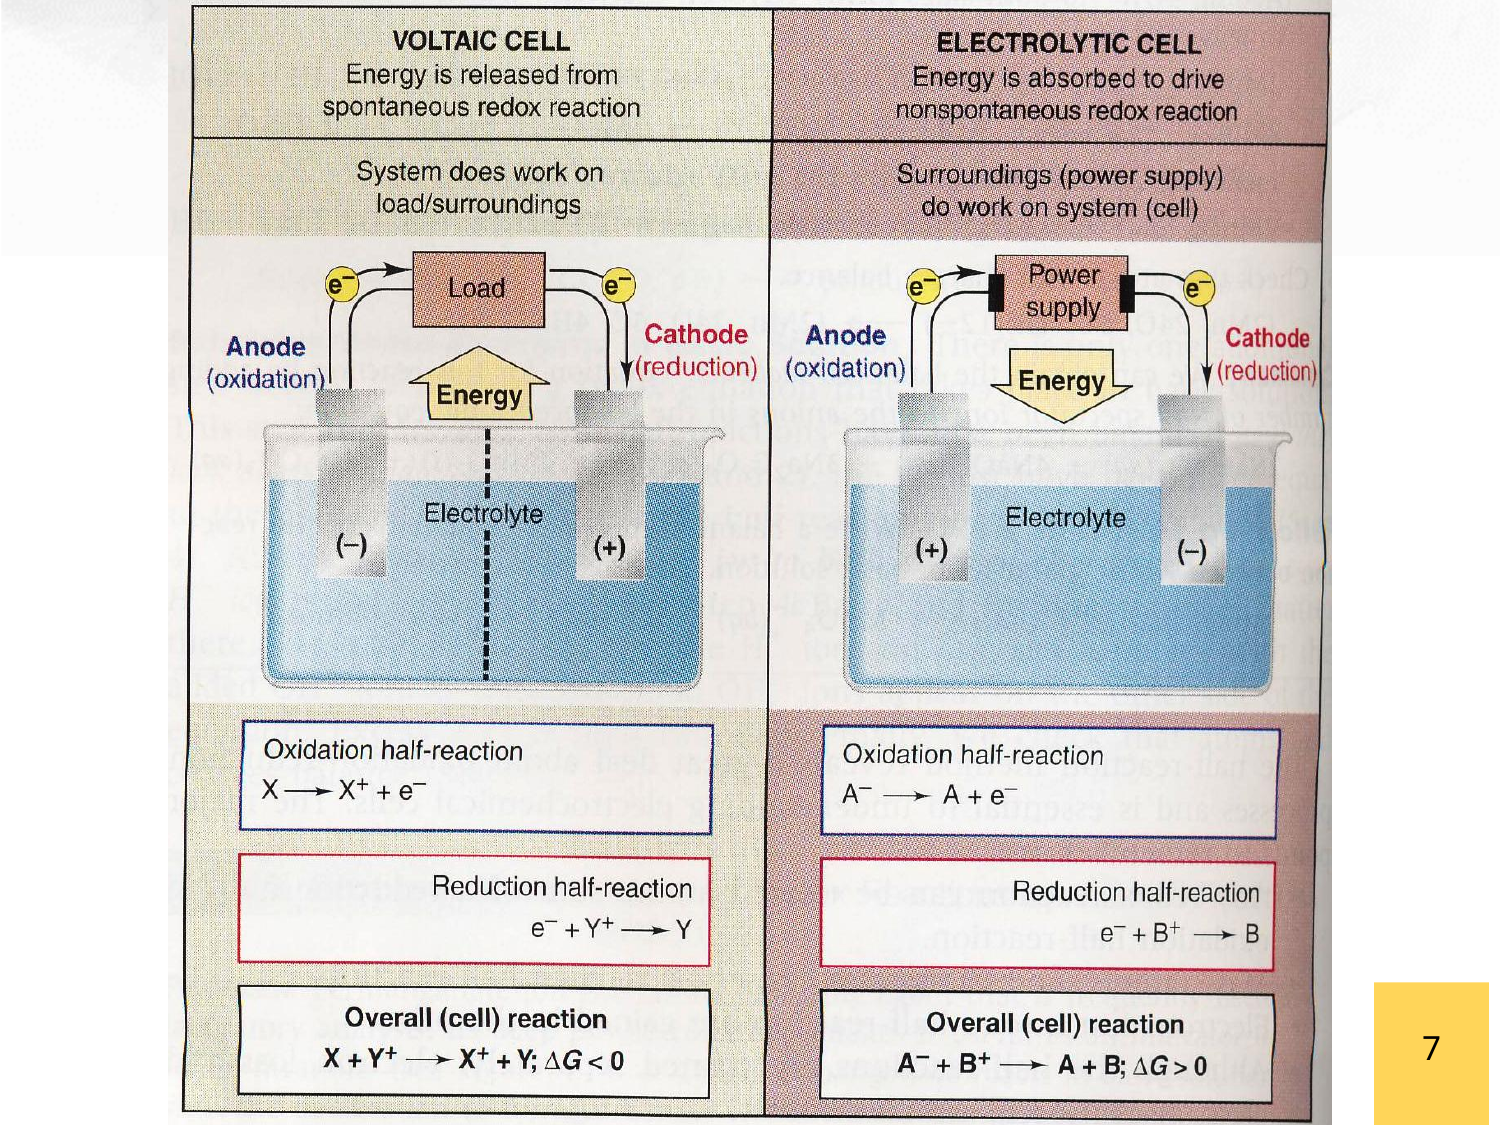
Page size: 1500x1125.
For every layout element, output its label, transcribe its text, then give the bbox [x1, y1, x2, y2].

text_box [1373, 981, 1490, 1125]
slide_number 7 [1374, 1020, 1489, 1080]
picture [0, 0, 1500, 1125]
